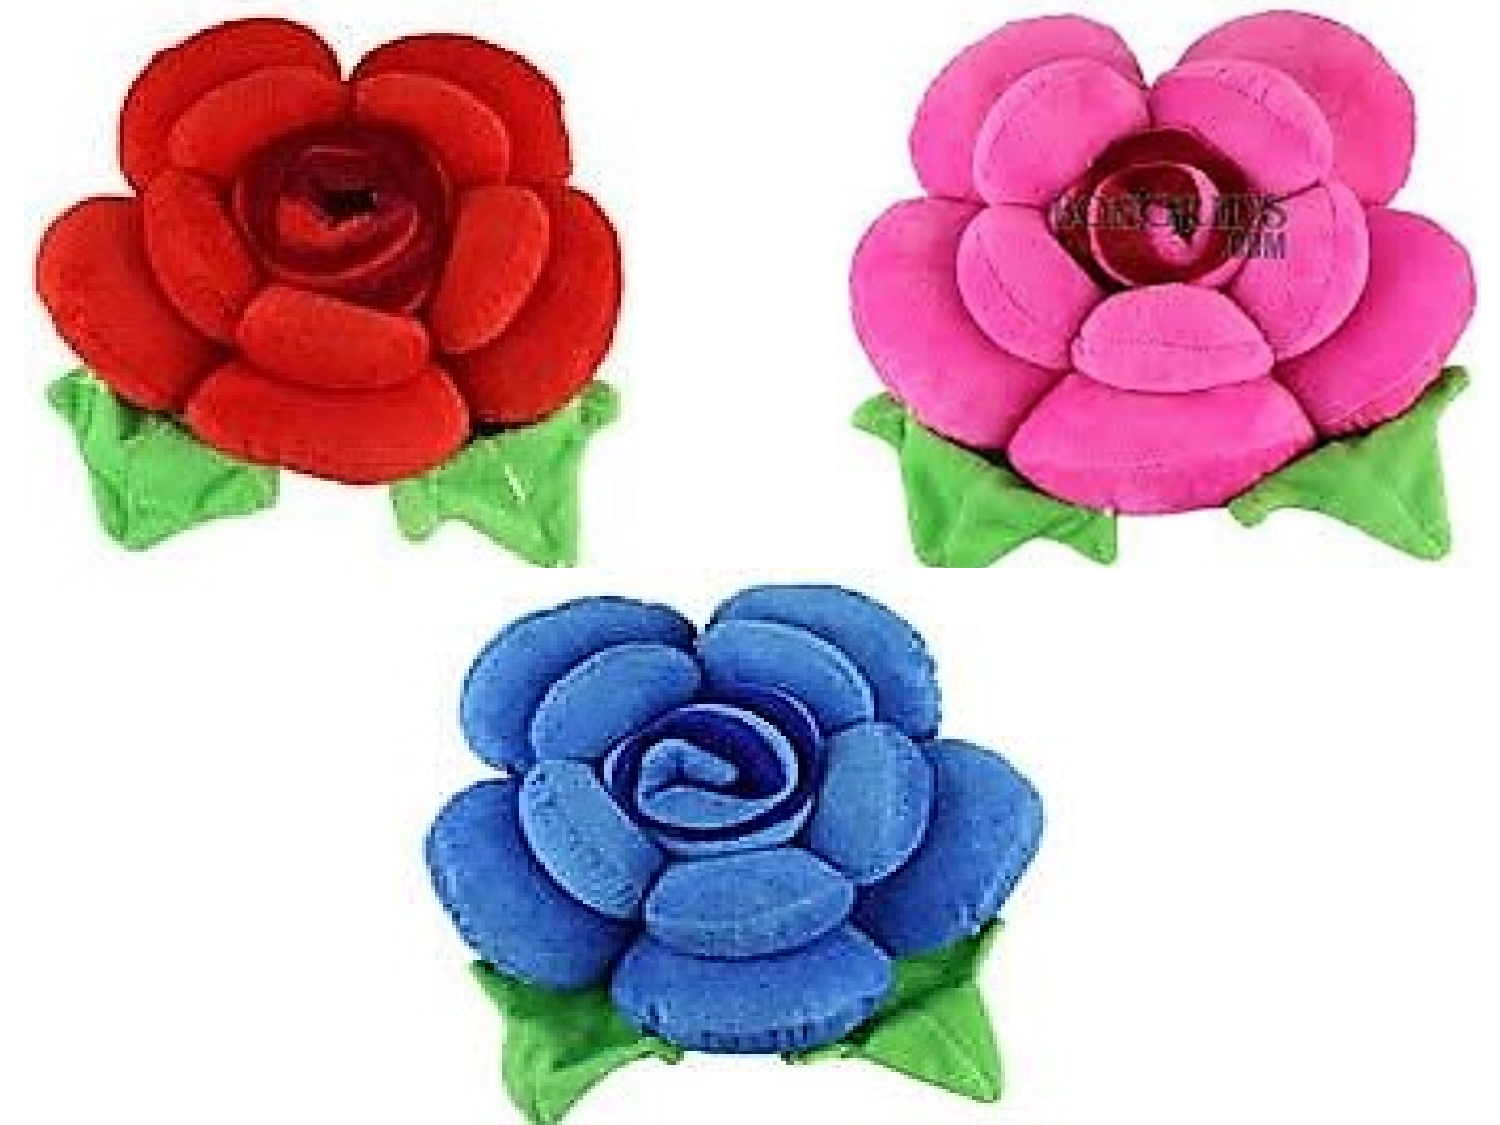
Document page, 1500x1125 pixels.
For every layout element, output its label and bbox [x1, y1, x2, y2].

picture [393, 0, 1482, 1125]
list [24, 0, 638, 594]
